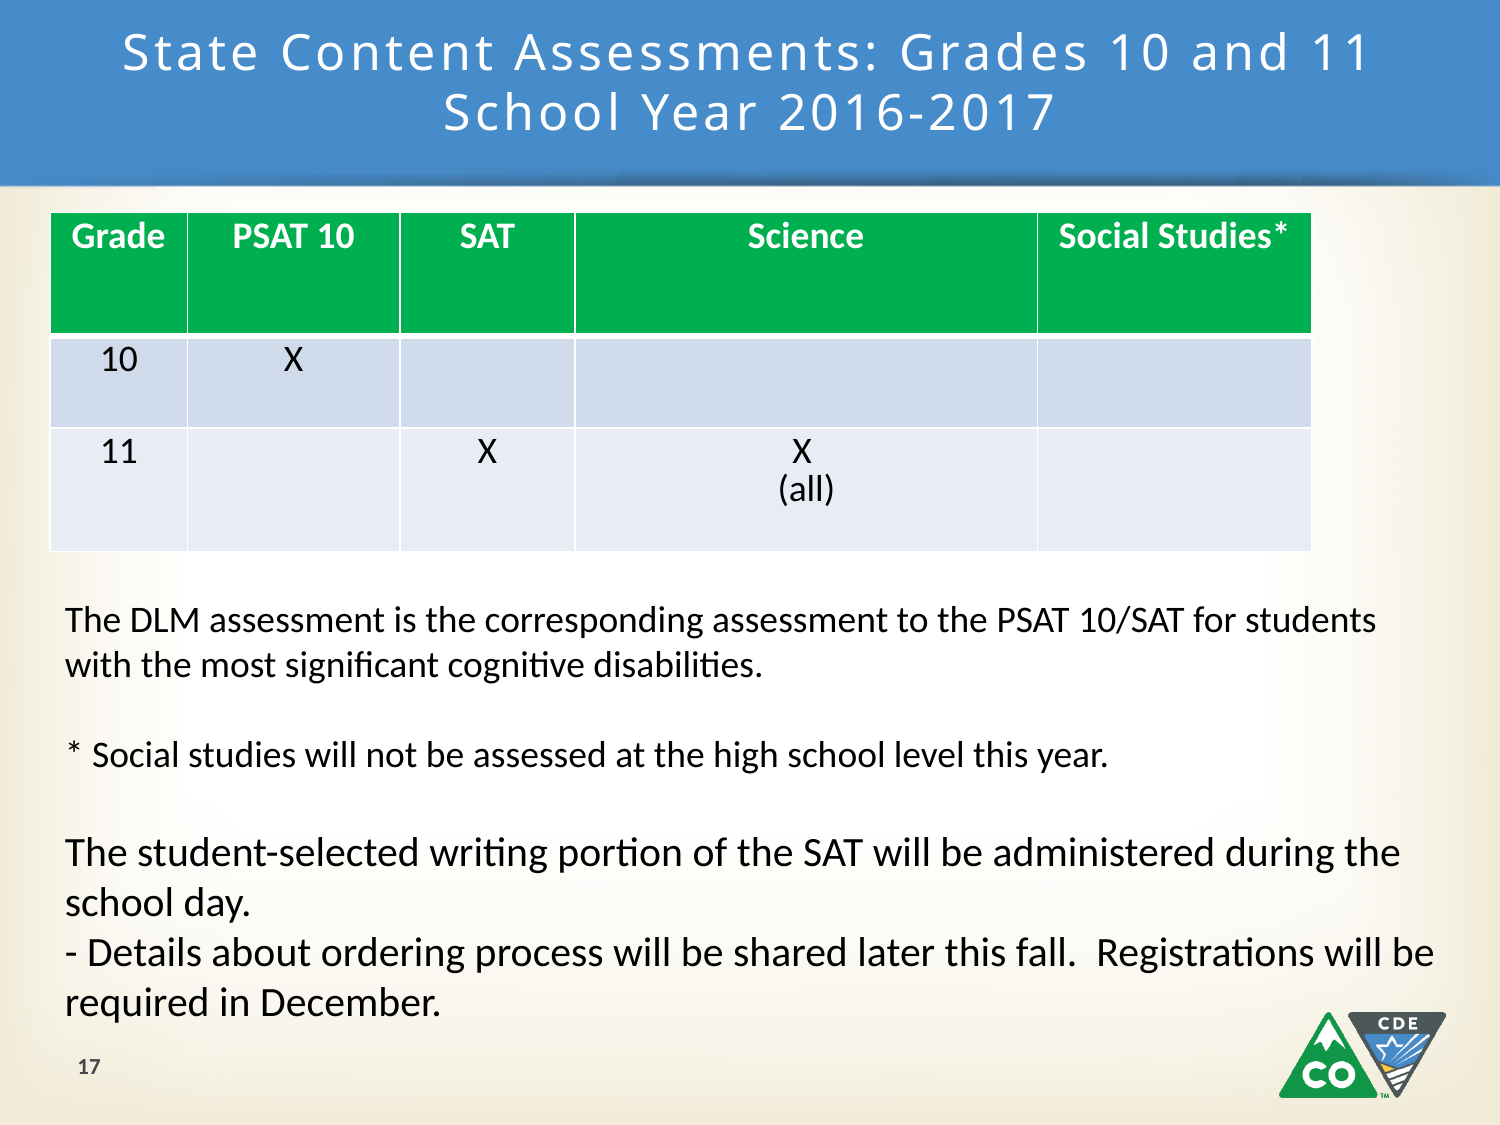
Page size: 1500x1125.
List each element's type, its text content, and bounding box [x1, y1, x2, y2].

table_header PSAT 10 [188, 213, 399, 333]
table_cell X [401, 429, 574, 551]
table_cell [188, 429, 399, 551]
table_cell [1038, 339, 1311, 427]
table_cell [1038, 429, 1311, 551]
title State Content Assessments: Grades 10 and 11 School Year 2016-2017 [62, 0, 1438, 187]
table_cell [576, 339, 1037, 427]
table_cell 11 [51, 429, 187, 551]
picture [0, 0, 1500, 1125]
table_cell 10 [51, 339, 187, 427]
table_header SAT [401, 213, 574, 333]
table_cell [401, 339, 574, 427]
text_box The DLM assessment is the corresponding assessment to the PSAT 10/SAT for students with the most significant cognitive disabilities. * Social studies will not be assessed at the high school level this year. The student-selected writing portion of the SAT will be administered during the school day. - Details about ordering process will be shared later this fall. Registrations will be required in December. [49, 587, 1463, 1033]
table_cell X [188, 339, 399, 427]
table_header Social Studies* [1038, 213, 1311, 333]
table_header Grade [51, 213, 187, 333]
table_cell X (all) [576, 429, 1037, 551]
table_header Science [576, 213, 1037, 333]
footer 17 [62, 1042, 613, 1088]
